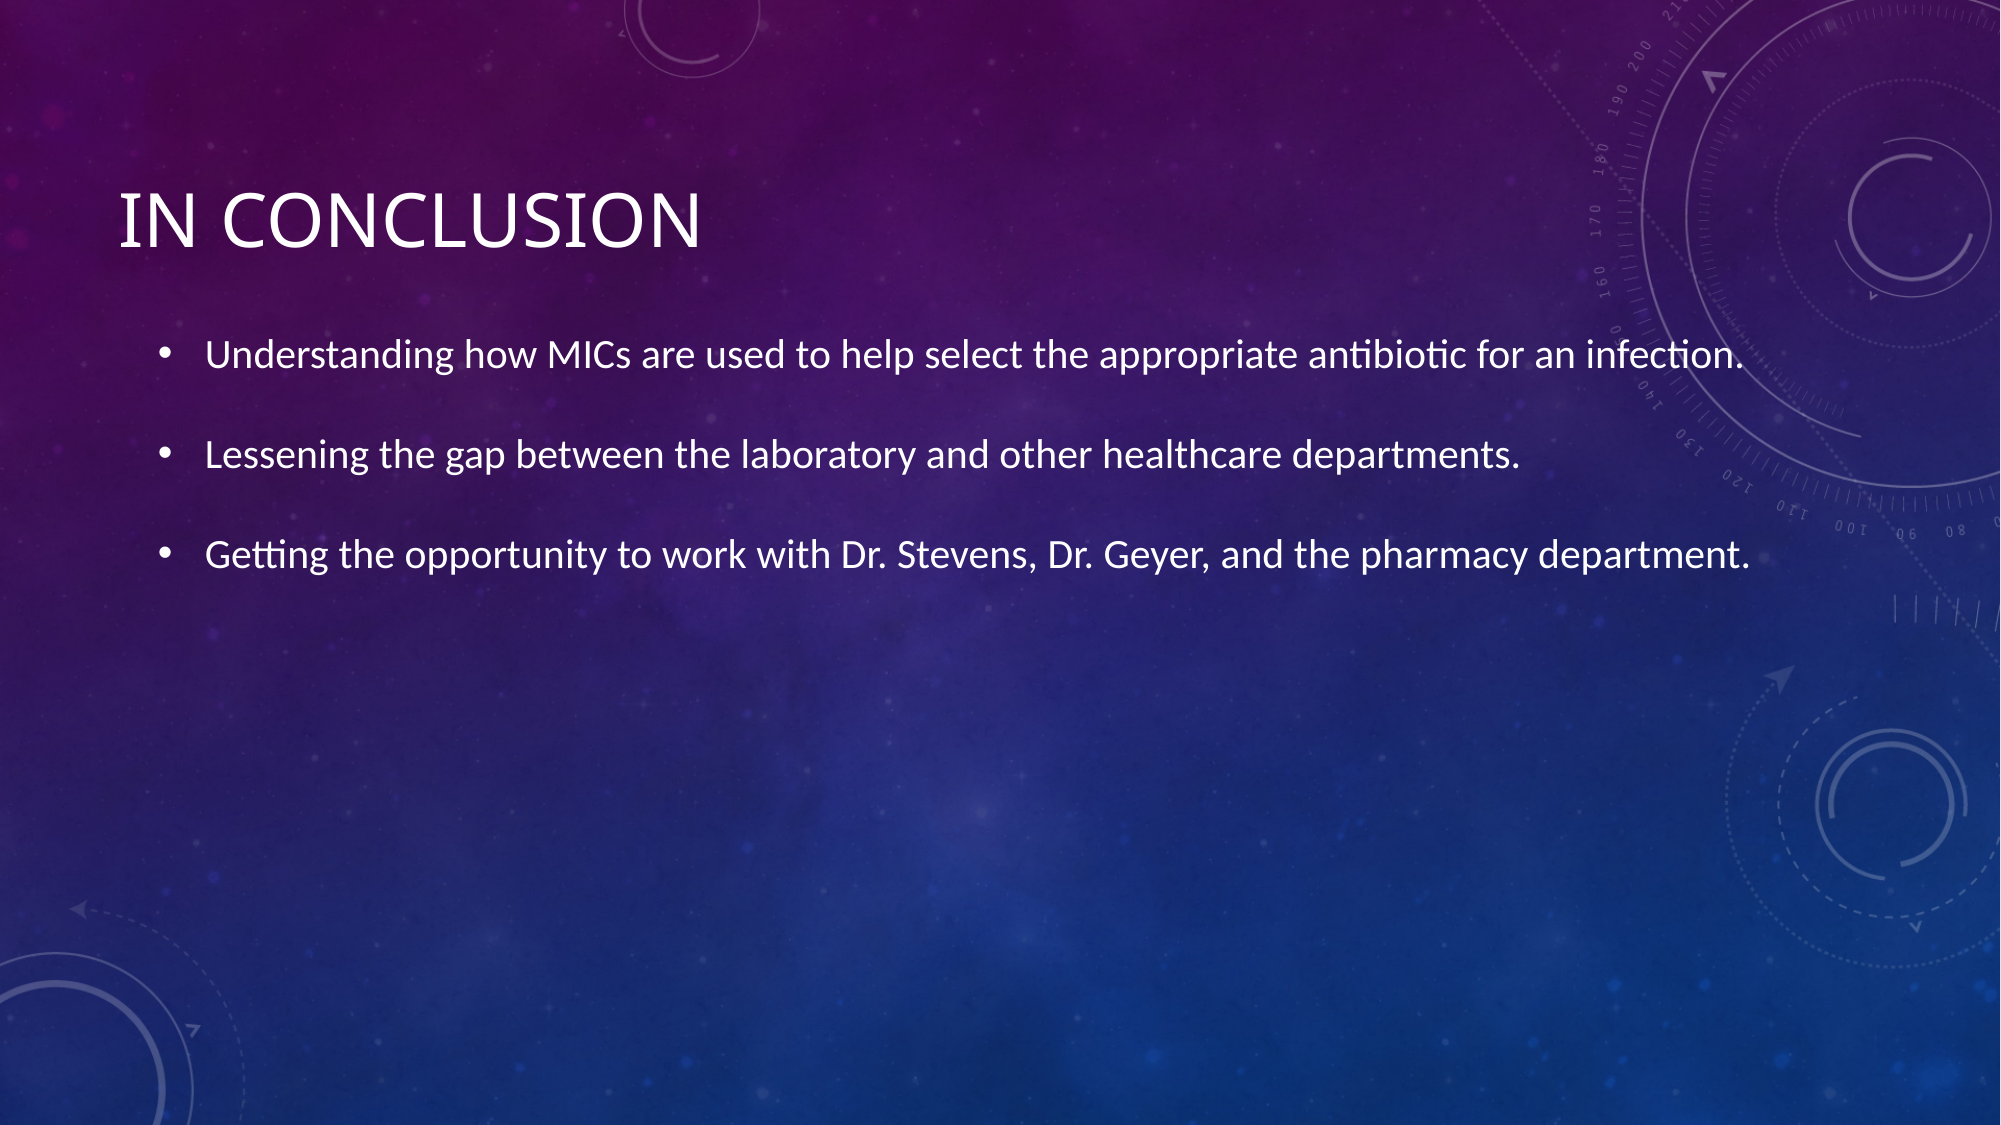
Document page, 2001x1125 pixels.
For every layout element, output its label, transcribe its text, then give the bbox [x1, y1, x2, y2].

title In conclusion [103, 97, 1766, 337]
picture [0, 0, 2001, 1125]
text_box Understanding how MICs are used to help select the appropriate antibiotic for an infection. Lessening the gap between the laboratory and other healthcare departments. Getting the opportunity to work with Dr. Stevens, Dr. Geyer, and the pharmacy department. [143, 269, 1897, 680]
